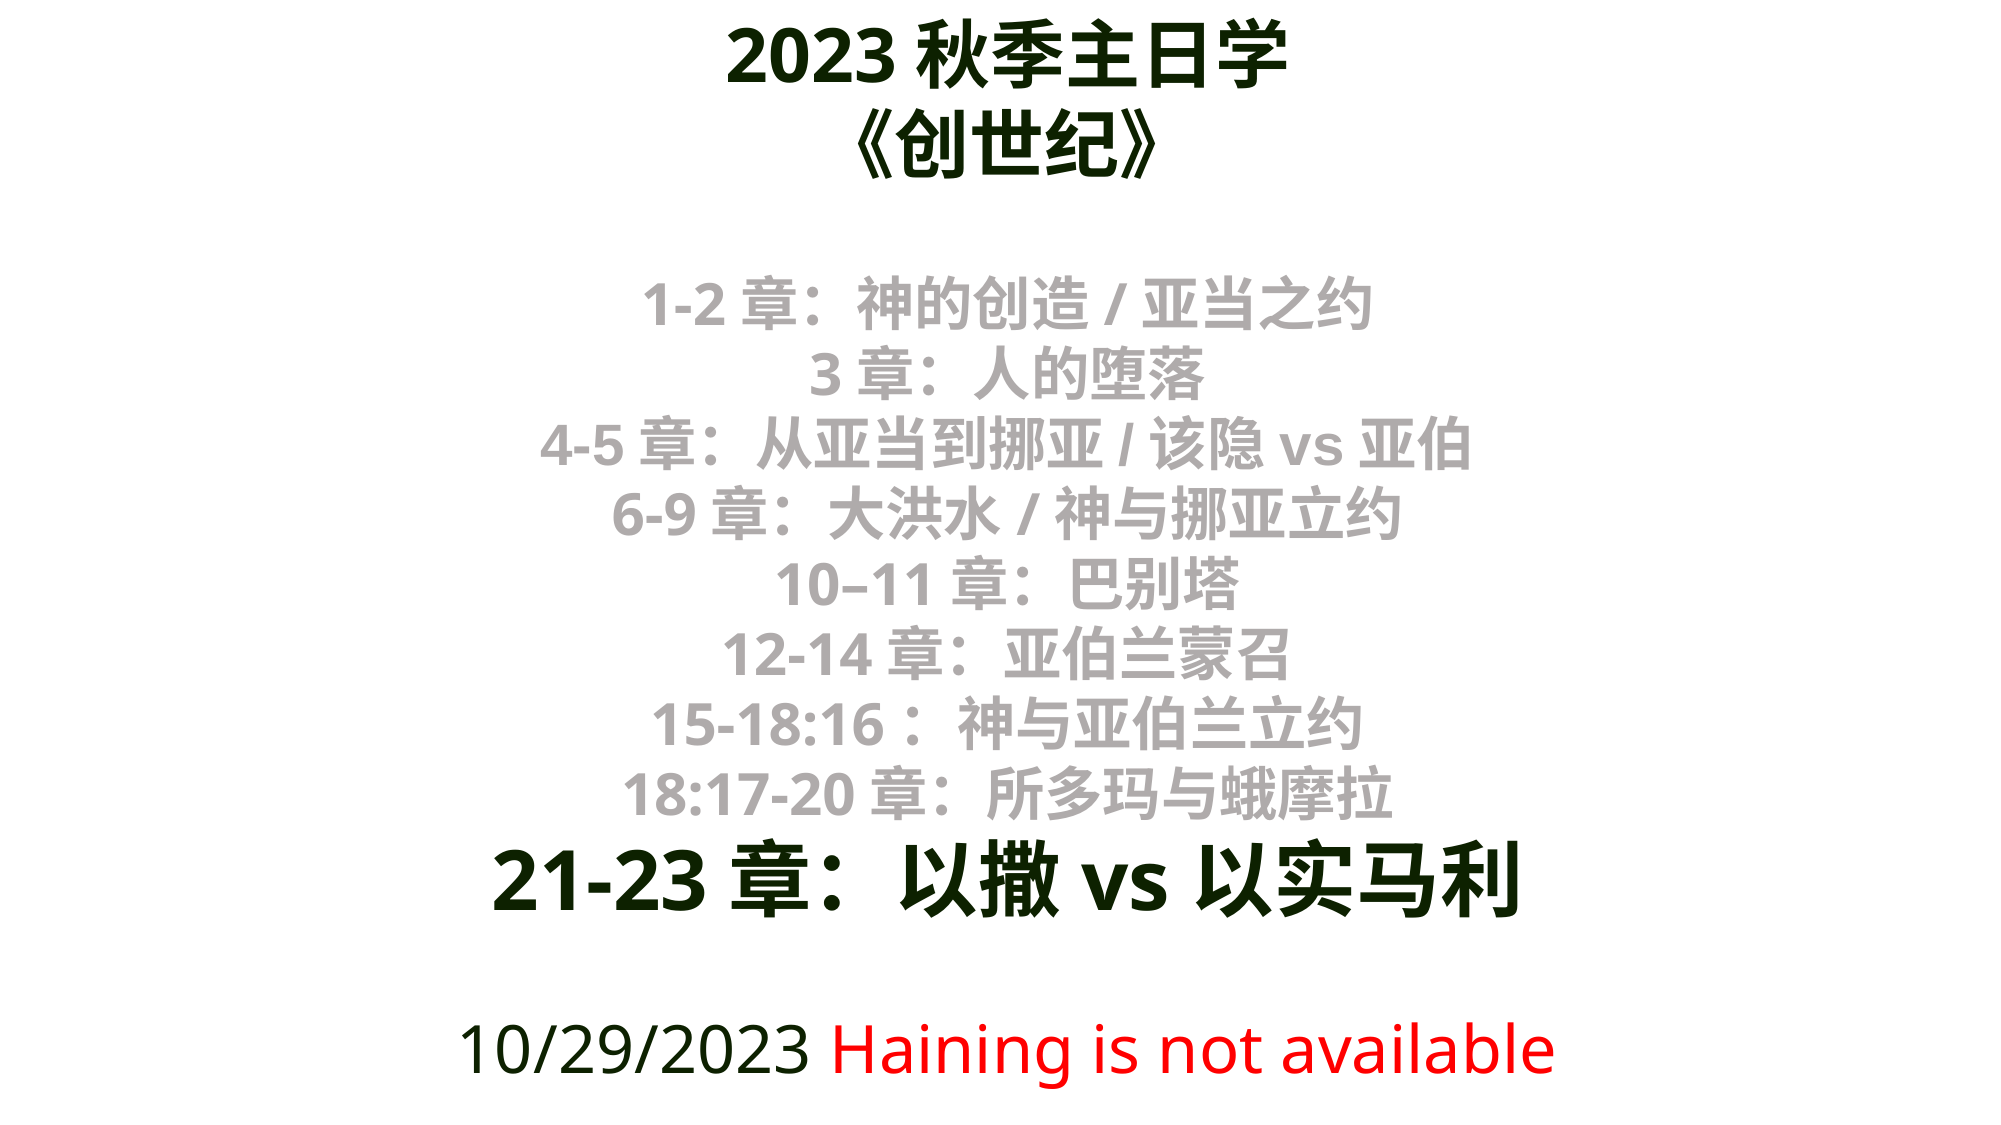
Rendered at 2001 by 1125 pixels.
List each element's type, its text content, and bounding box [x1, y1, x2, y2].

text_box 2023秋季主日学 《创世纪》 1-2章：神的创造/亚当之约 3章：人的堕落 4-5章：从亚当到挪亚/该隐vs亚伯 6-9章：大洪水/神与挪亚立约 10–11章：巴别塔 12-14章：亚伯兰蒙召 15-18:16：神与亚伯兰立约 18:17-20章：所多玛与蛾摩拉 21-23章：以撒vs以实马利 10/29/2023 Haining is not available [119, 0, 1896, 1095]
